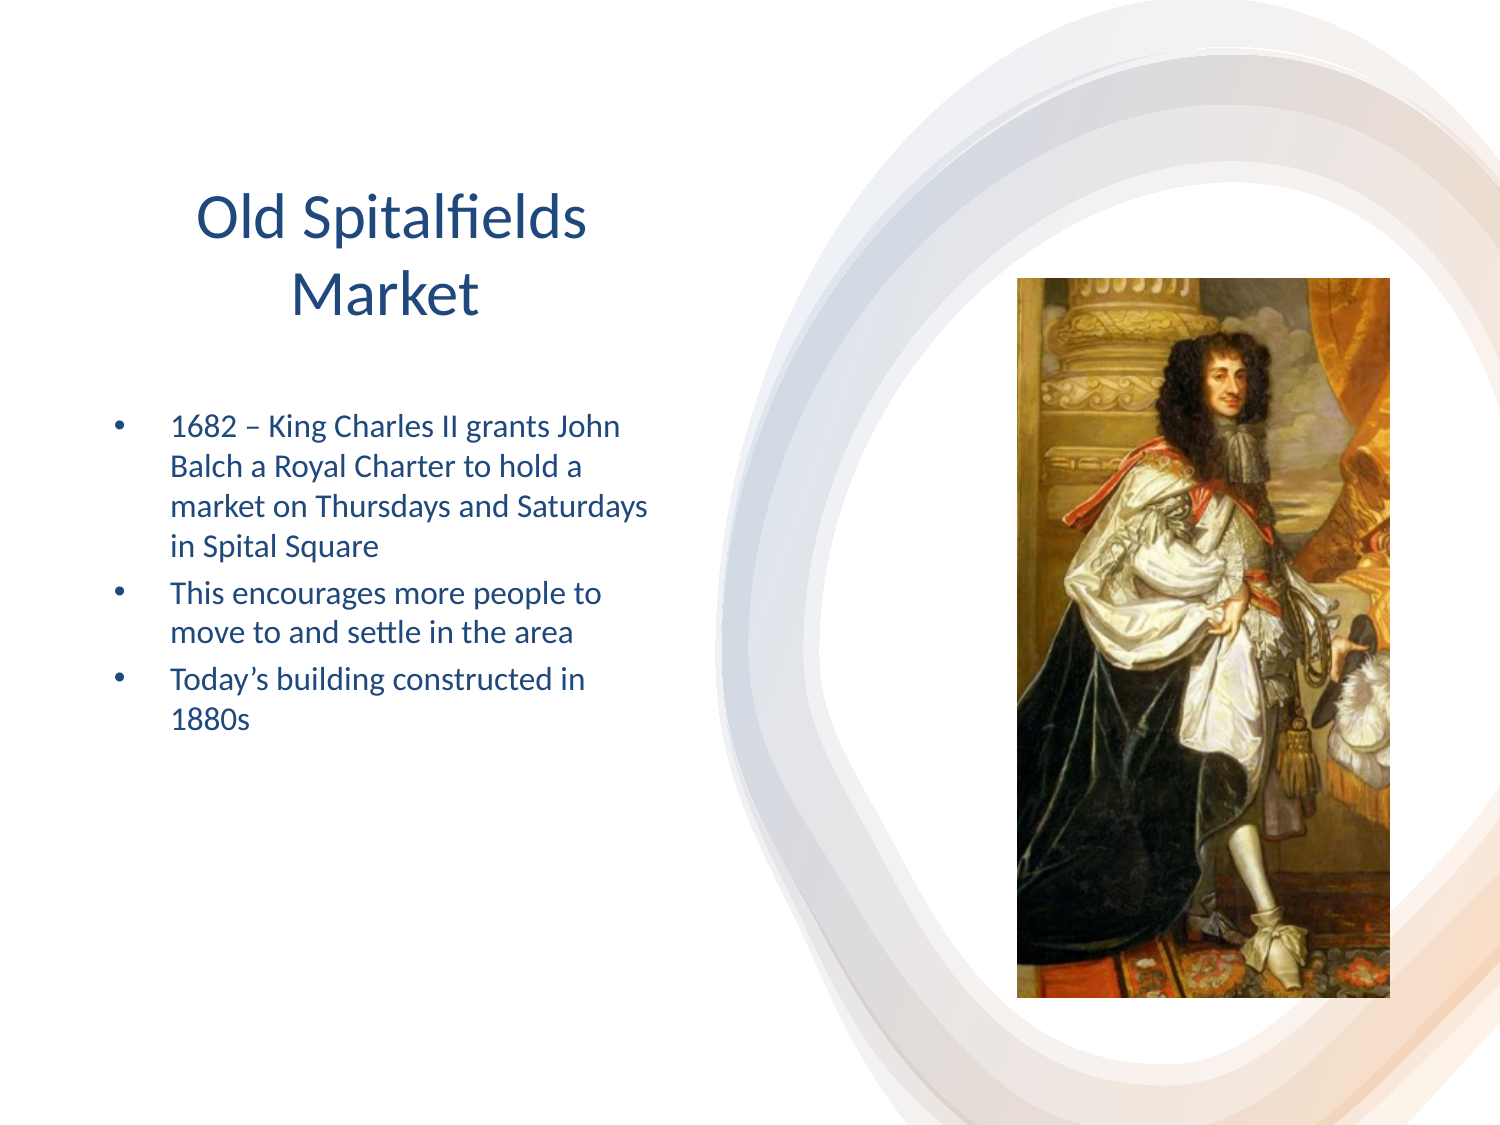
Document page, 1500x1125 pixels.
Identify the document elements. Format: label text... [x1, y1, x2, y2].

text_box [0, 0, 711, 1125]
picture [1016, 278, 1390, 998]
list 1682 – King Charles II grants John Balch a Royal Charter to hold a market on Thursdays and Saturdays in Spital Square This encourages more people to move to and settle in the area Today’s building constructed in 1880s [98, 397, 686, 948]
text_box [715, 0, 1500, 1125]
title Old Spitalfields Market [98, 131, 686, 371]
